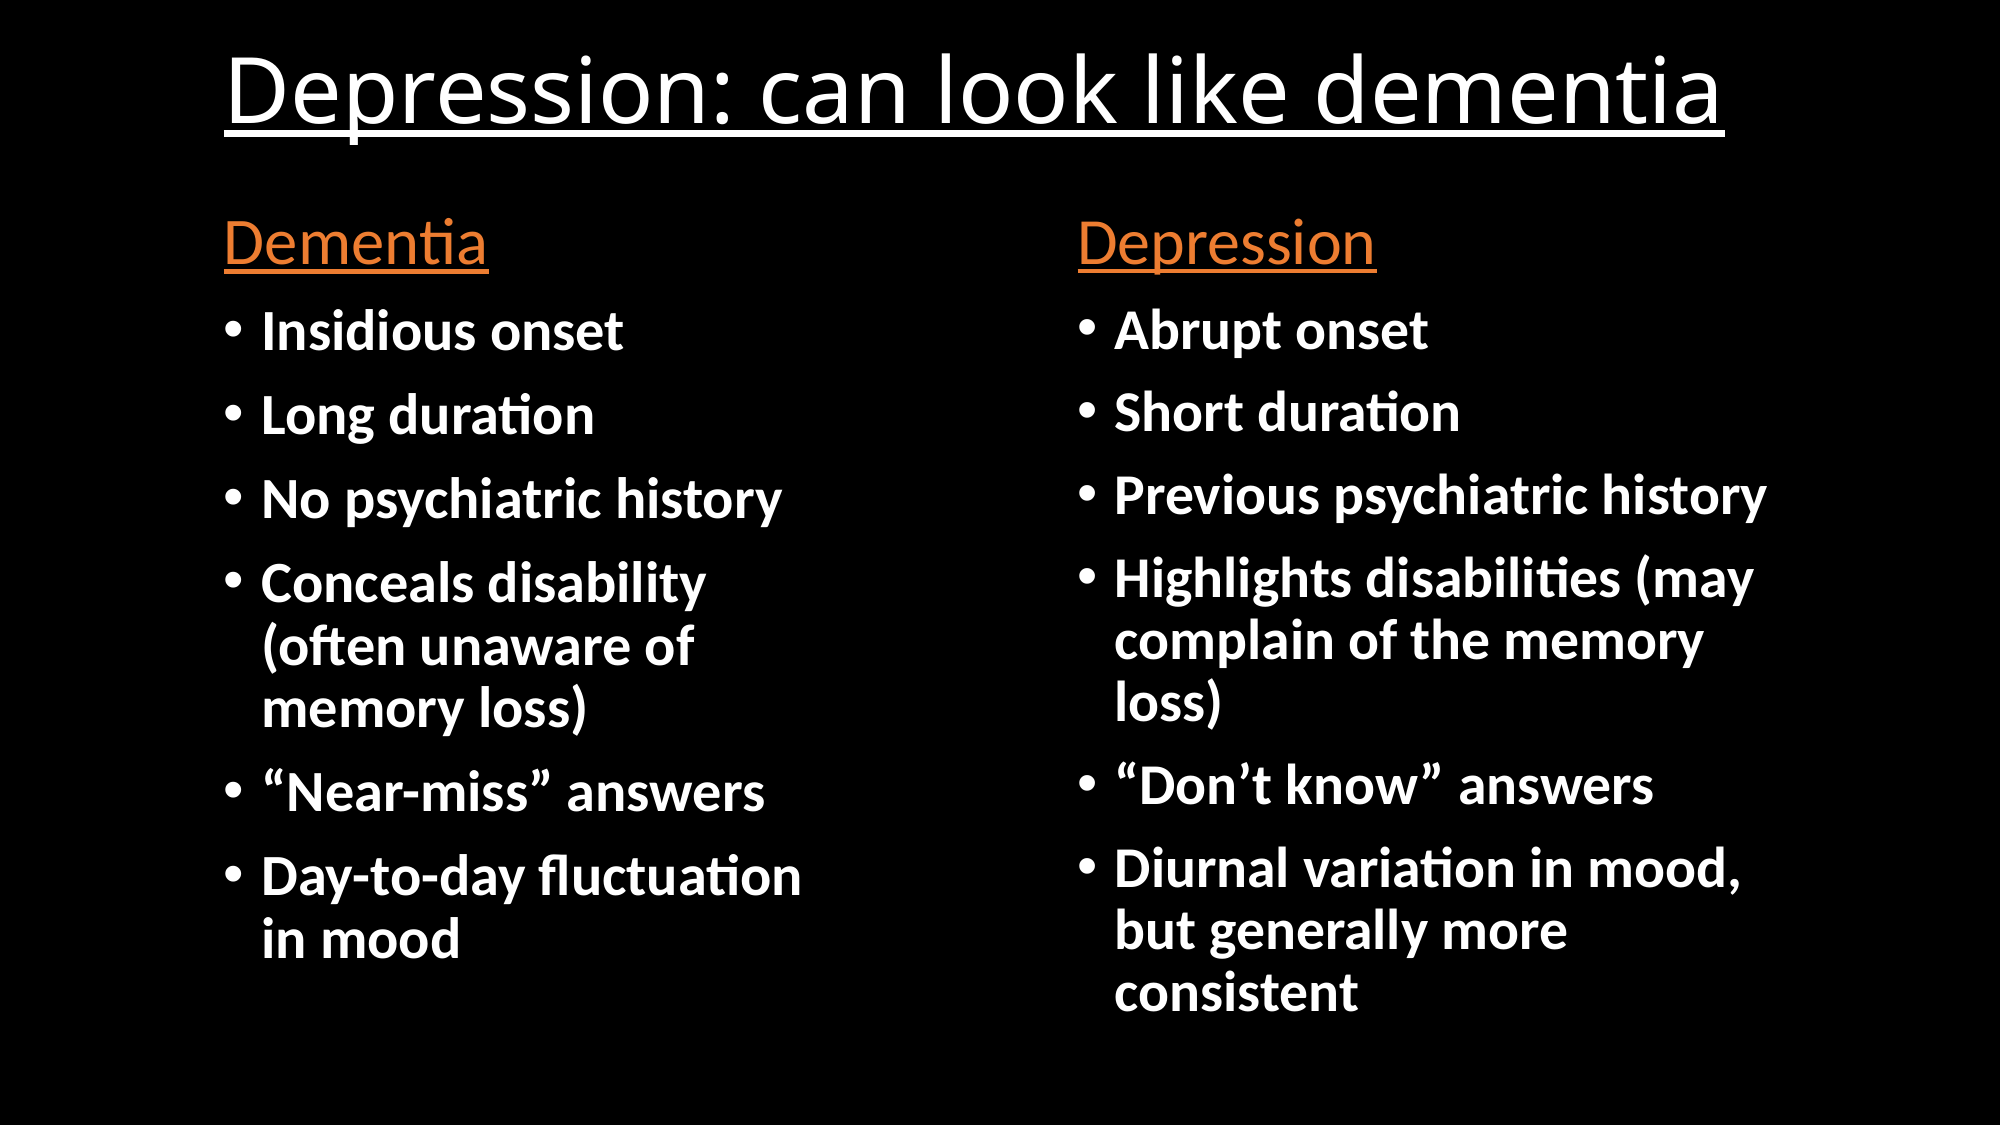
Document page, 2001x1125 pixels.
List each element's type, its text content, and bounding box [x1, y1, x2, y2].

title Depression: can look like dementia [208, 0, 1775, 188]
list Depression Abrupt onset Short duration Previous psychiatric history Highlights disabilities (may complain of the memory loss) “Don’t know” answers Diurnal variation in mood, but generally more consistent [1062, 200, 1788, 1088]
list Dementia Insidious onset Long duration No psychiatric history Conceals disability (often unaware of memory loss) “Near-miss” answers Day-to-day fluctuation in mood [208, 200, 872, 1088]
